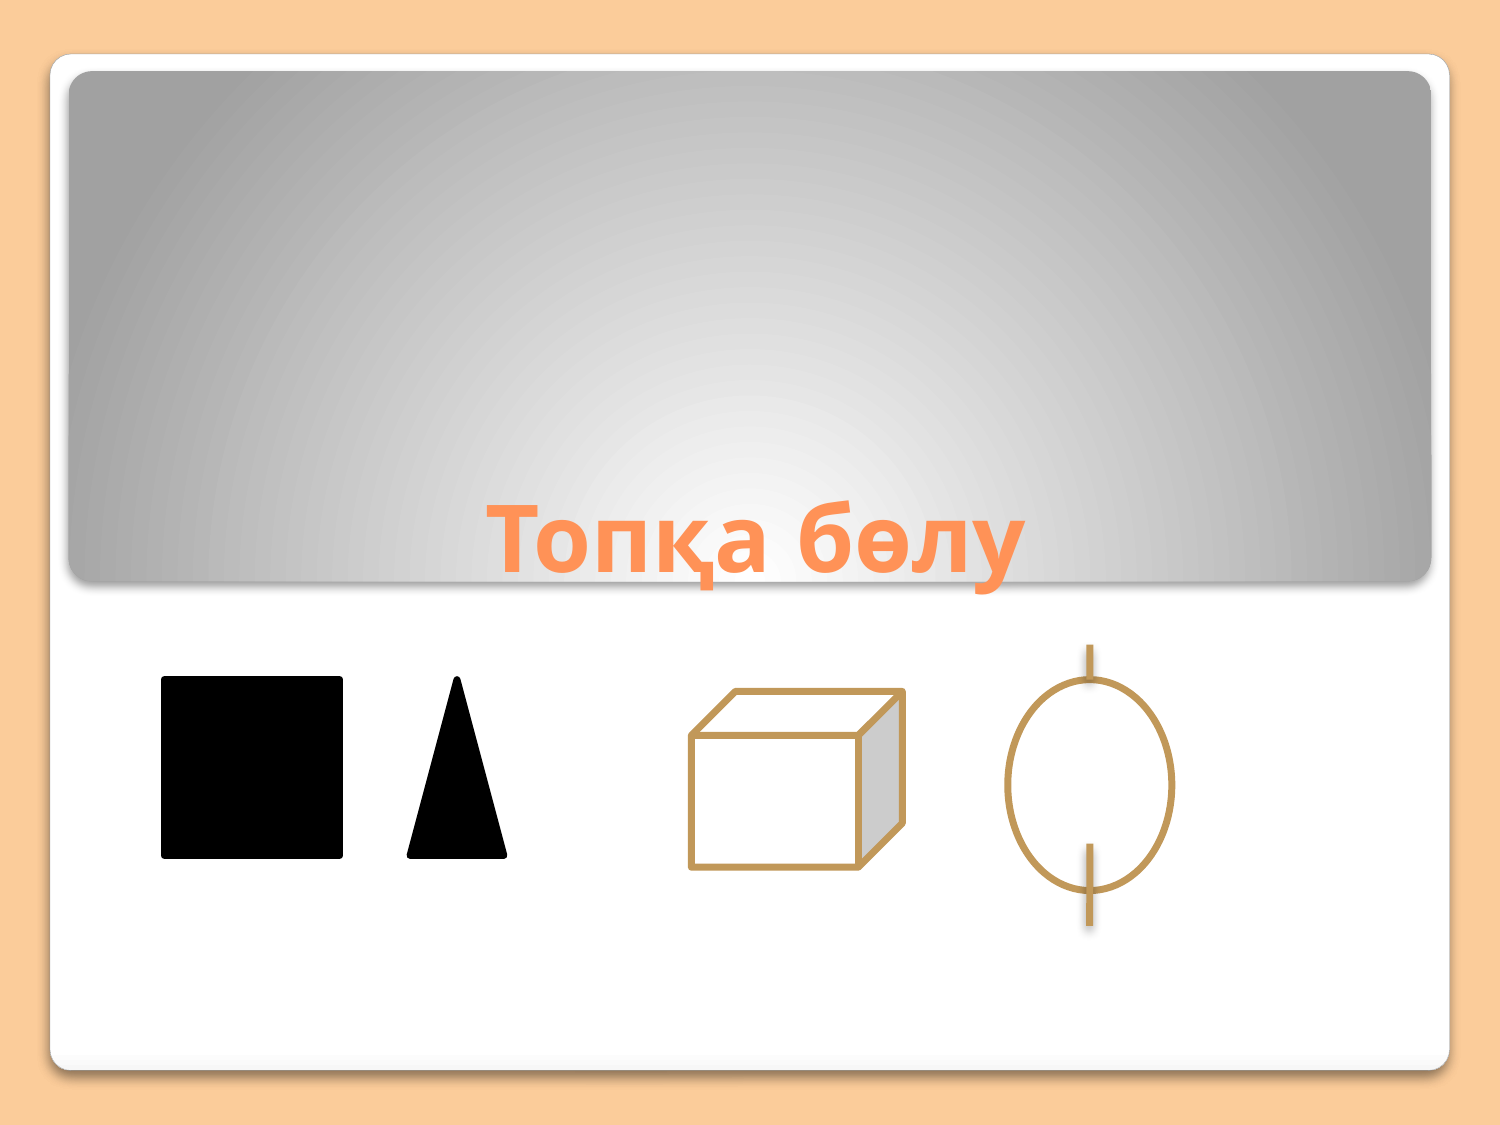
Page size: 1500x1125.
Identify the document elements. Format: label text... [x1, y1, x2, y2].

text_box [687, 687, 906, 871]
title Топқа бөлу [118, 298, 1394, 599]
text_box [406, 676, 508, 859]
text_box [161, 676, 343, 859]
text_box [1004, 676, 1176, 894]
